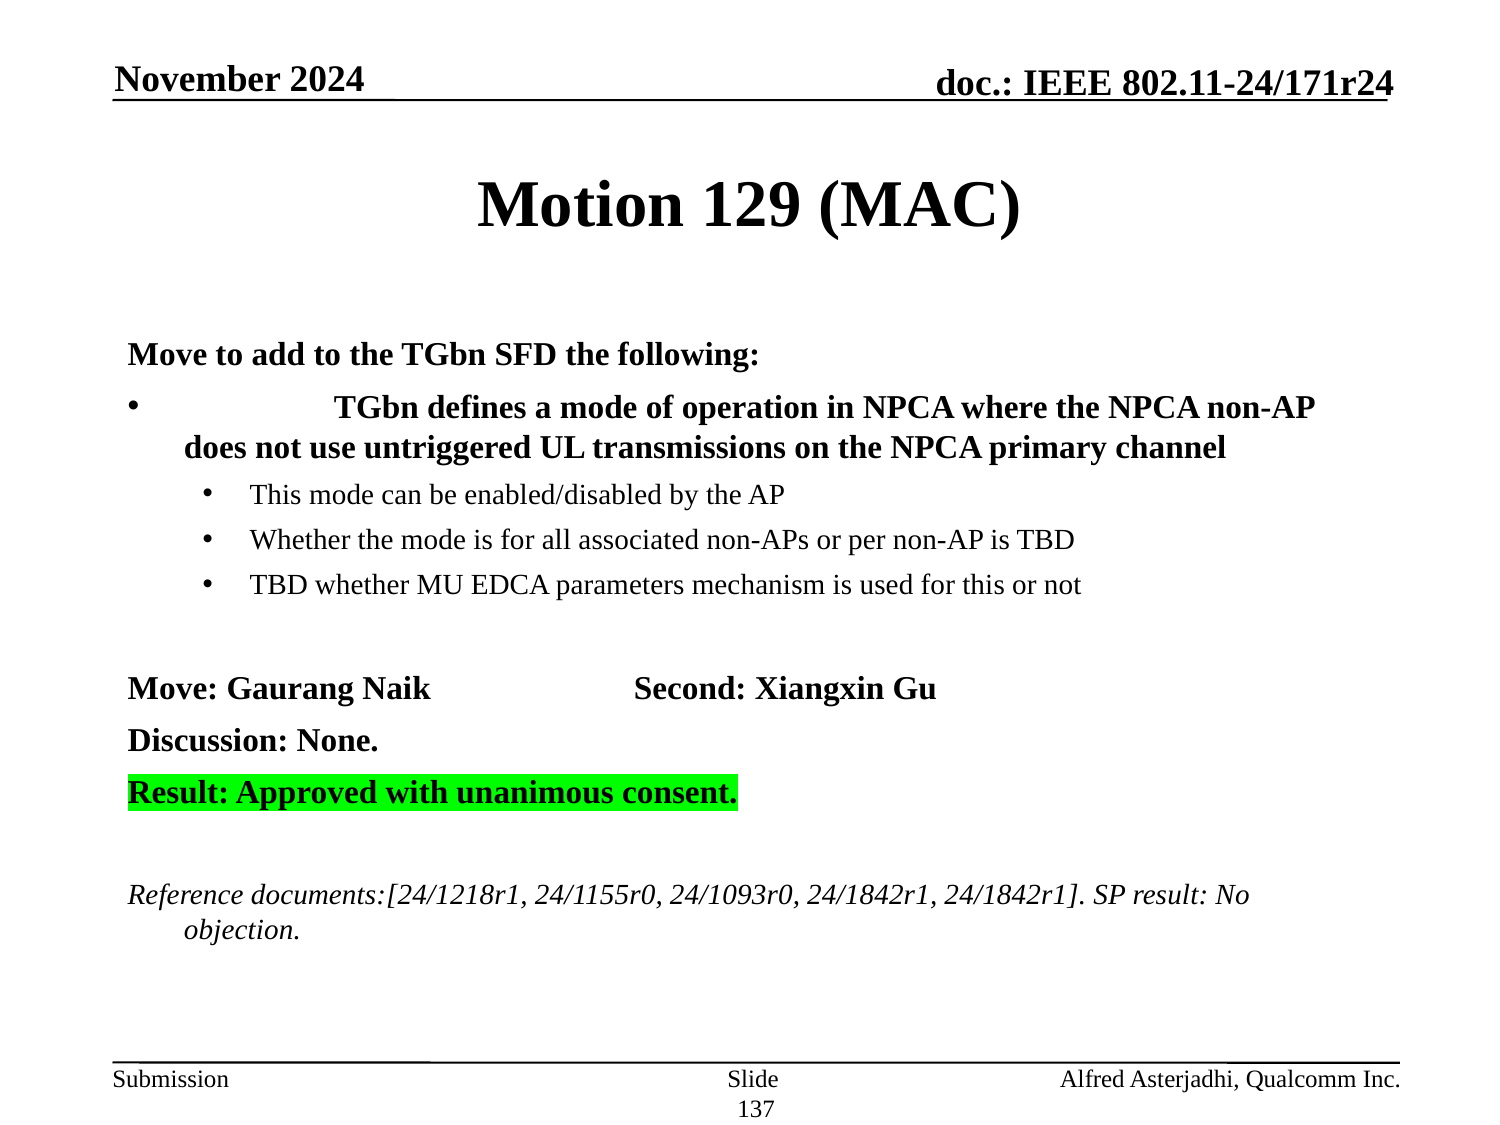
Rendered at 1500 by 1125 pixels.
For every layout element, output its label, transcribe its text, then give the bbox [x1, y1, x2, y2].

list Move to add to the TGbn SFD the following: TGbn defines a mode of operation in NPCA where the NPCA non-AP does not use untriggered UL transmissions on the NPCA primary channel This mode can be enabled/disabled by the AP Whether the mode is for all associated non-APs or per non-AP is TBD TBD whether MU EDCA parameters mechanism is used for this or not Move: Gaurang Naik Second: Xiangxin Gu Discussion: None. Result: Approved with unanimous consent. Reference documents:[24/1218r1, 24/1155r0, 24/1093r0, 24/1842r1, 24/1842r1]. SP result: No objection. [112, 324, 1388, 1000]
title Motion 129 (MAC) [112, 112, 1388, 288]
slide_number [114, 54, 423, 100]
footer Alfred Asterjadhi, Qualcomm Inc. [878, 1061, 1402, 1093]
slide_number Slide 137 [712, 1061, 800, 1123]
